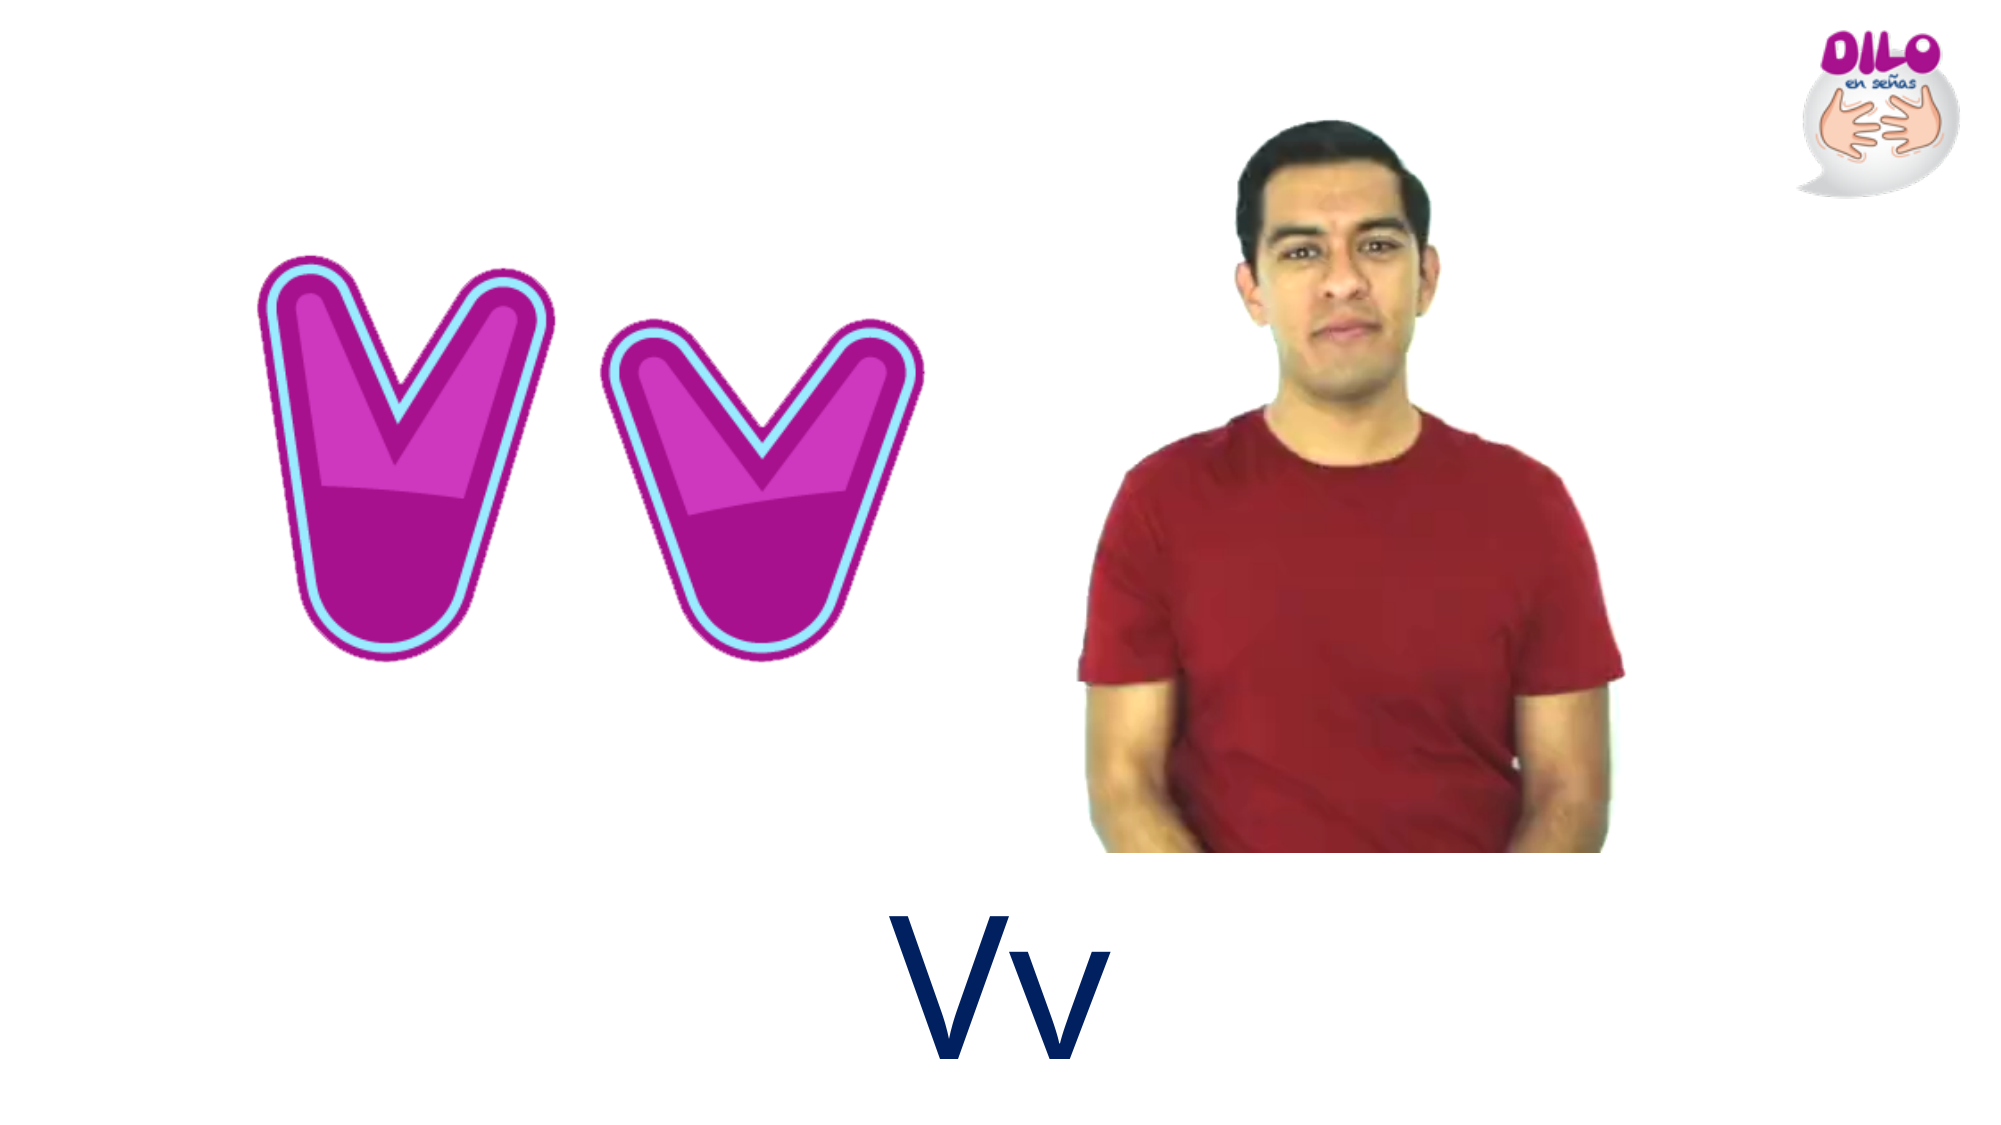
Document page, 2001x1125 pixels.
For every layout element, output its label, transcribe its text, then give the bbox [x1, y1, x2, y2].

text_box Vv [0, 833, 2000, 1079]
picture [247, 248, 933, 671]
picture [1794, 29, 1966, 200]
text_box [642, 62, 1768, 854]
